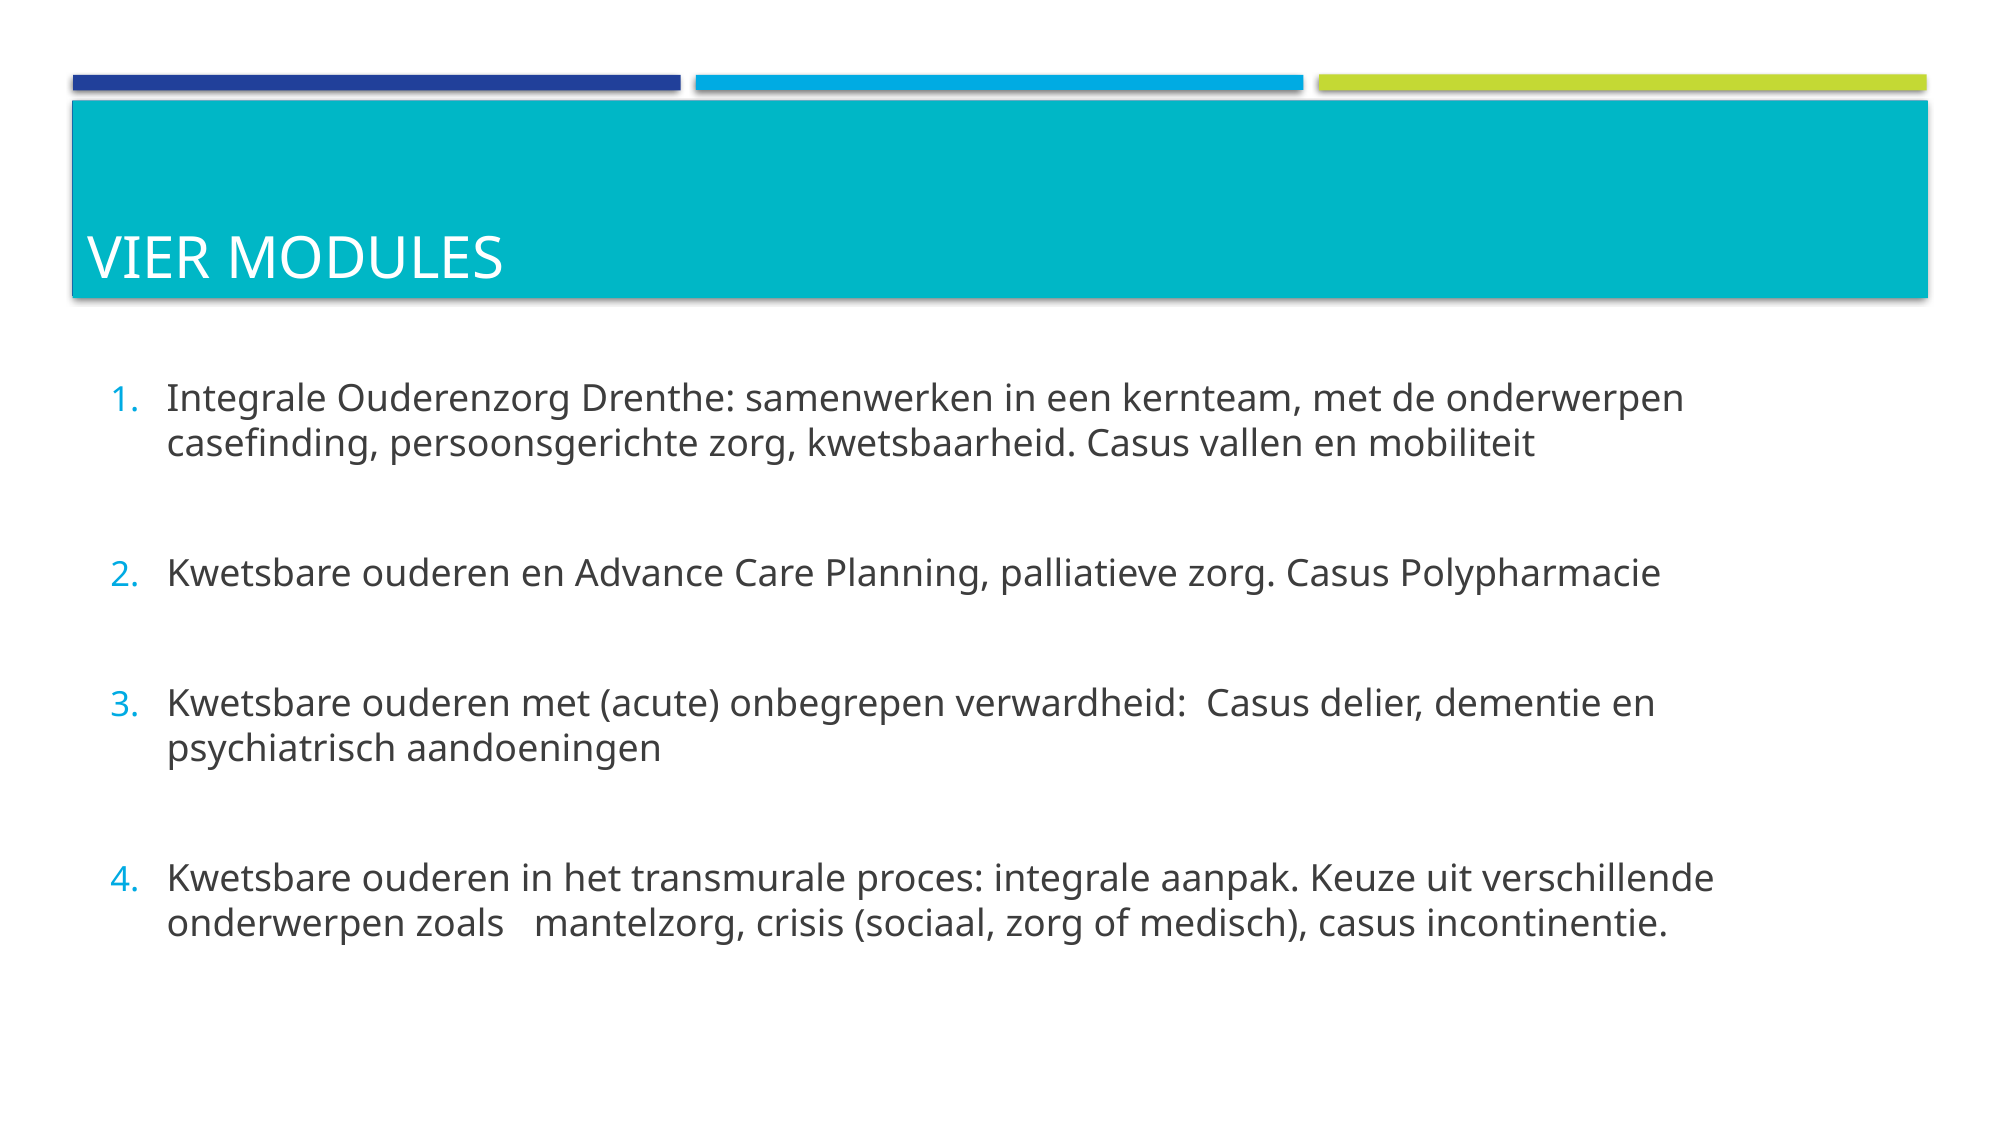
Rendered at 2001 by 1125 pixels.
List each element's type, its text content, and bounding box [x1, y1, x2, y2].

list Integrale Ouderenzorg Drenthe: samenwerken in een kernteam, met de onderwerpen casefinding, persoonsgerichte zorg, kwetsbaarheid. Casus vallen en mobiliteit Kwetsbare ouderen en Advance Care Planning, palliatieve zorg. Casus Polypharmacie Kwetsbare ouderen met (acute) onbegrepen verwardheid: Casus delier, dementie en psychiatrisch aandoeningen Kwetsbare ouderen in het transmurale proces: integrale aanpak. Keuze uit verschillende onderwerpen zoals mantelzorg, crisis (sociaal, zorg of medisch), casus incontinentie. [95, 357, 1905, 962]
text_box Vier modules [72, 100, 1928, 299]
